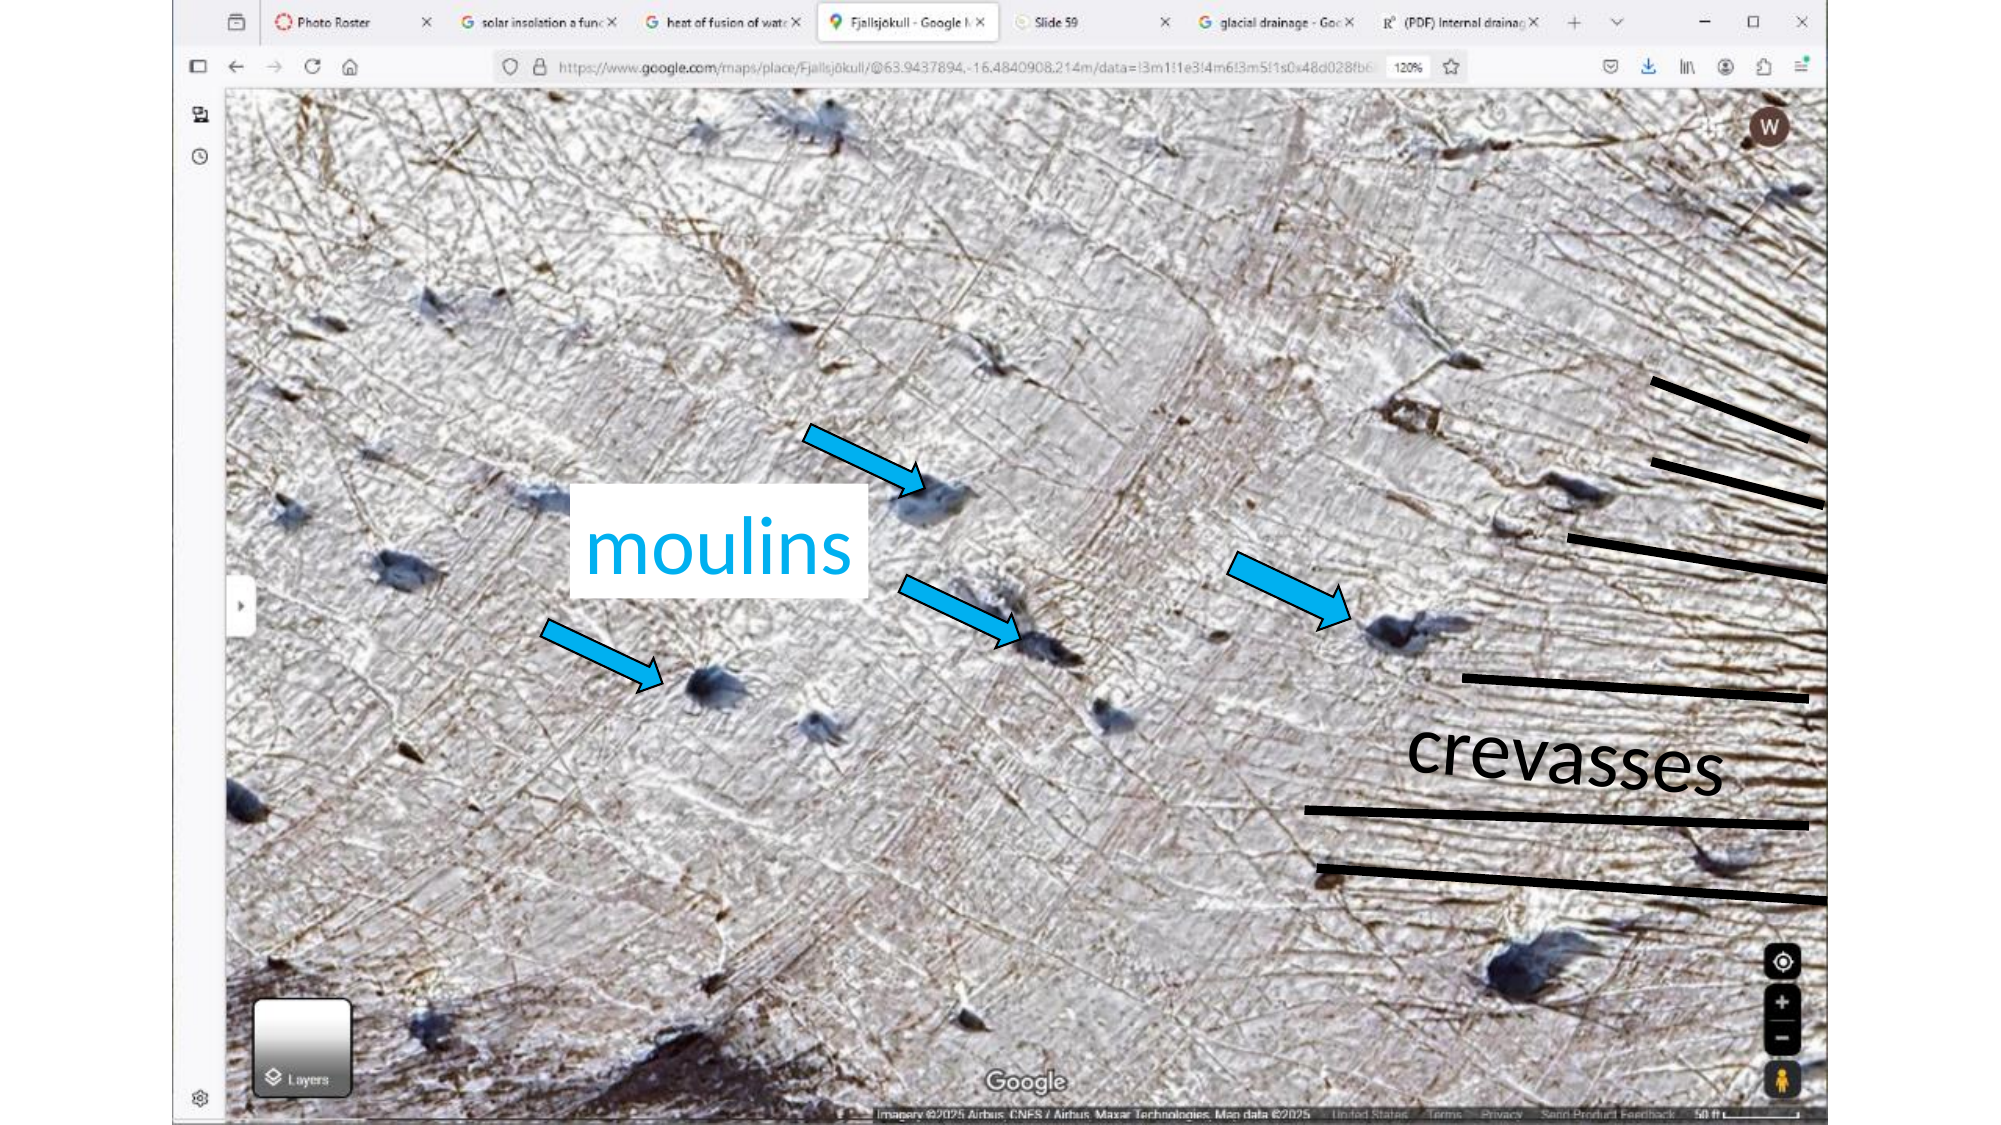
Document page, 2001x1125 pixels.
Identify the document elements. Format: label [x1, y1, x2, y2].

text_box [1304, 810, 1810, 826]
text_box [1316, 868, 1828, 901]
picture [172, 0, 1828, 1125]
text_box [1462, 678, 1810, 700]
text_box [1651, 380, 1810, 440]
text_box [1567, 537, 1828, 580]
text_box [1651, 461, 1824, 506]
